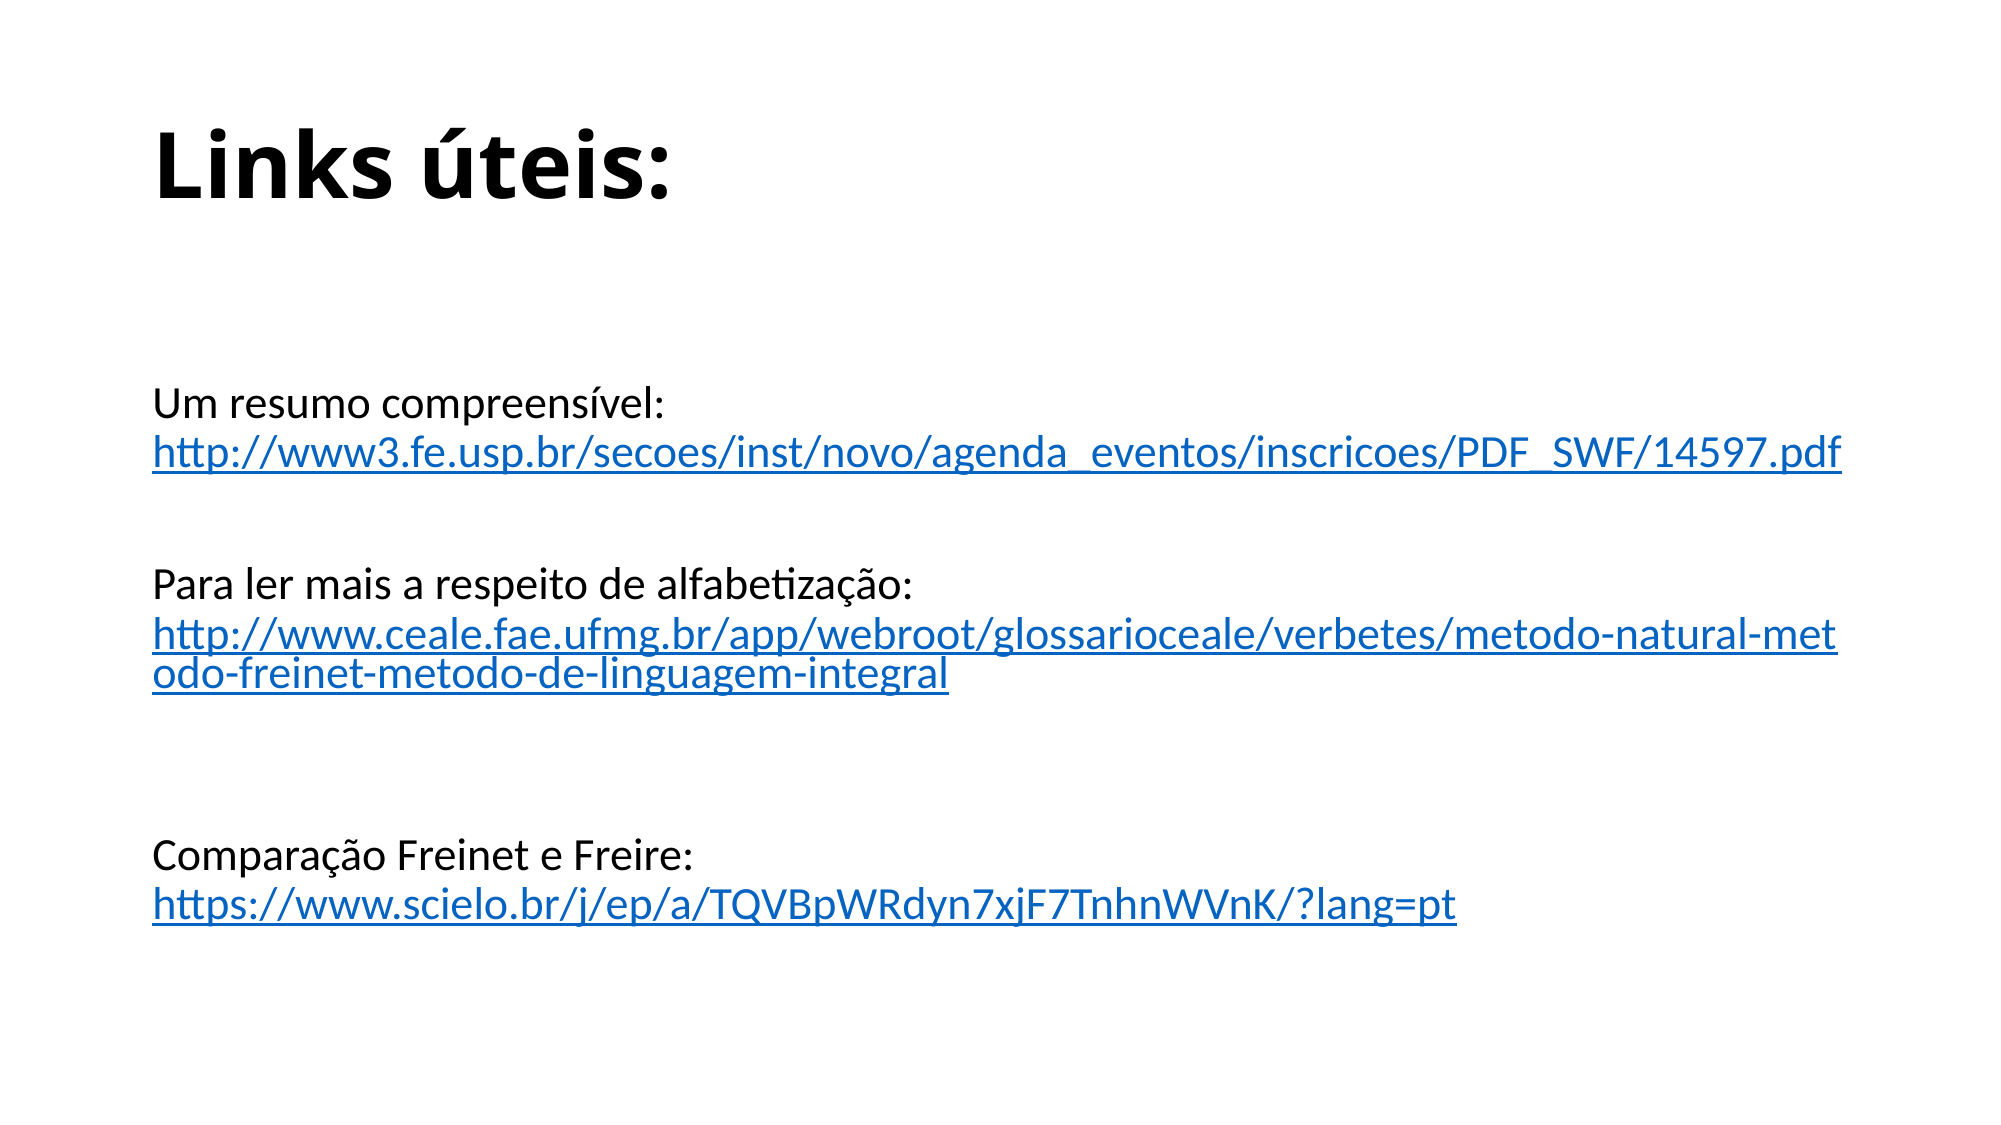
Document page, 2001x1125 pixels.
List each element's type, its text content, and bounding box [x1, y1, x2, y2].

list Um resumo compreensível: http://www3.fe.usp.br/secoes/inst/novo/agenda_eventos/inscricoes/PDF_SWF/14597.pdf Para ler mais a respeito de alfabetização: http://www.ceale.fae.ufmg.br/app/webroot/glossarioceale/verbetes/metodo-natural-metodo-freinet-metodo-de-linguagem-integral Comparação Freinet e Freire: https://www.scielo.br/j/ep/a/TQVBpWRdyn7xjF7TnhnWVnK/?lang=pt [137, 299, 1863, 1014]
title Links úteis: [137, 59, 1863, 278]
